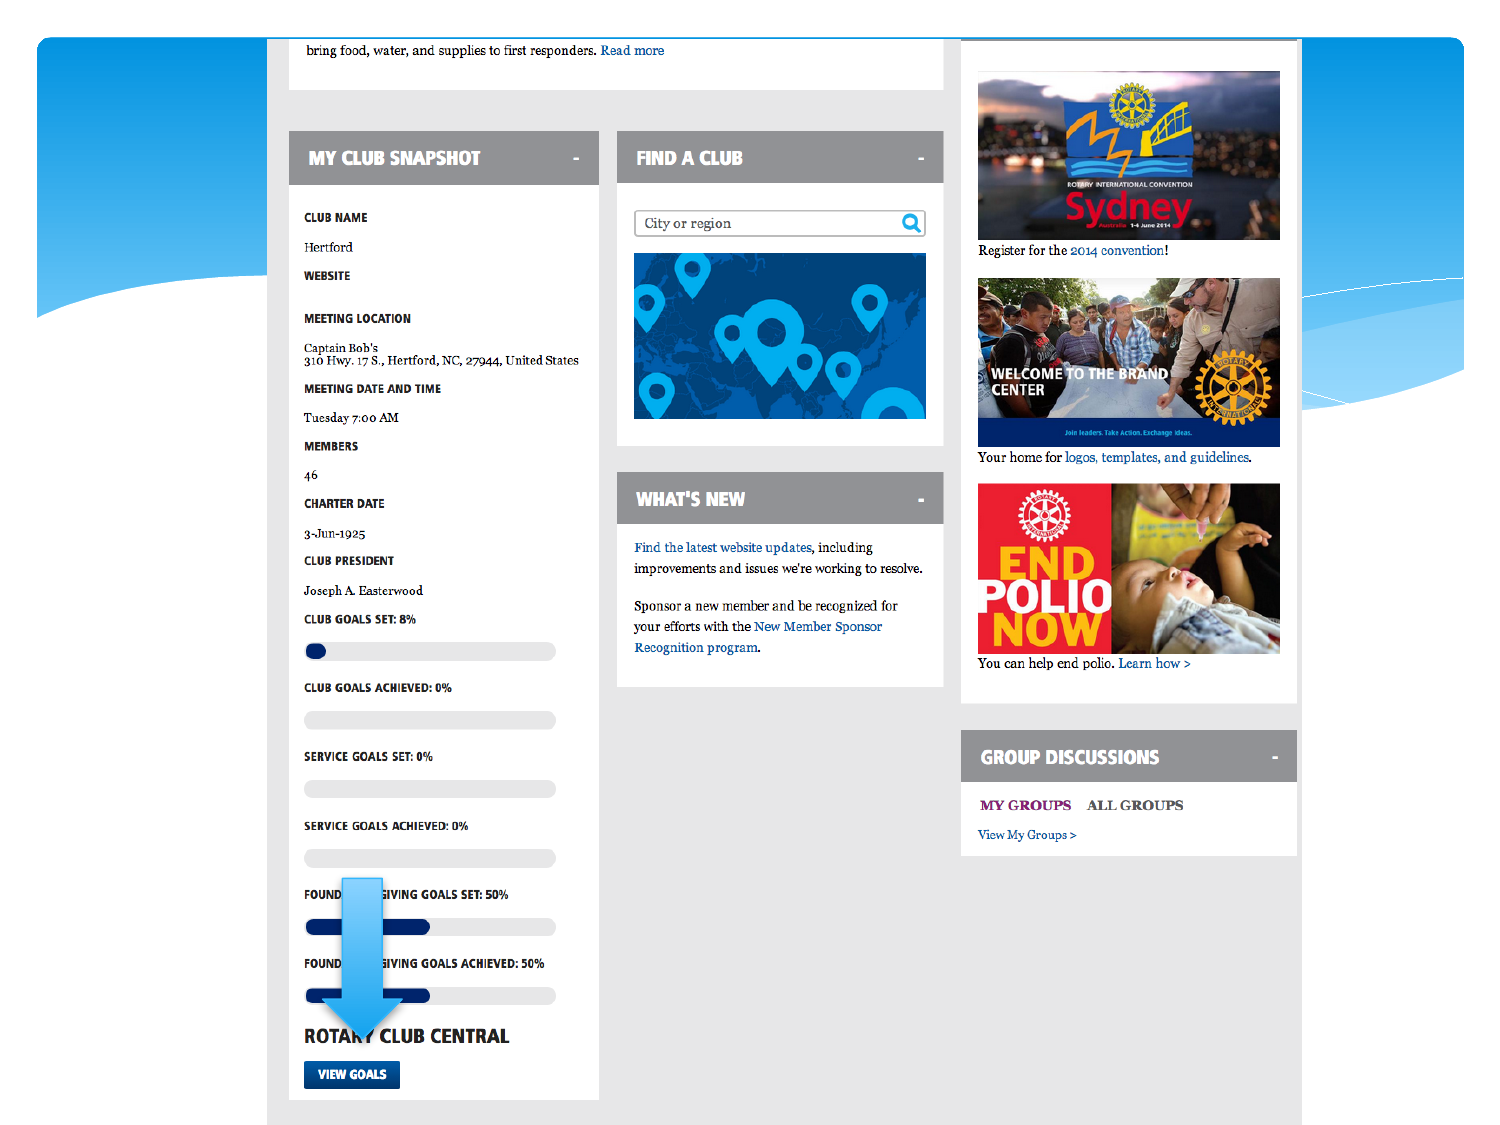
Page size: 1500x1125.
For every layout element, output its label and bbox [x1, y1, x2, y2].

list [242, 39, 1318, 1125]
